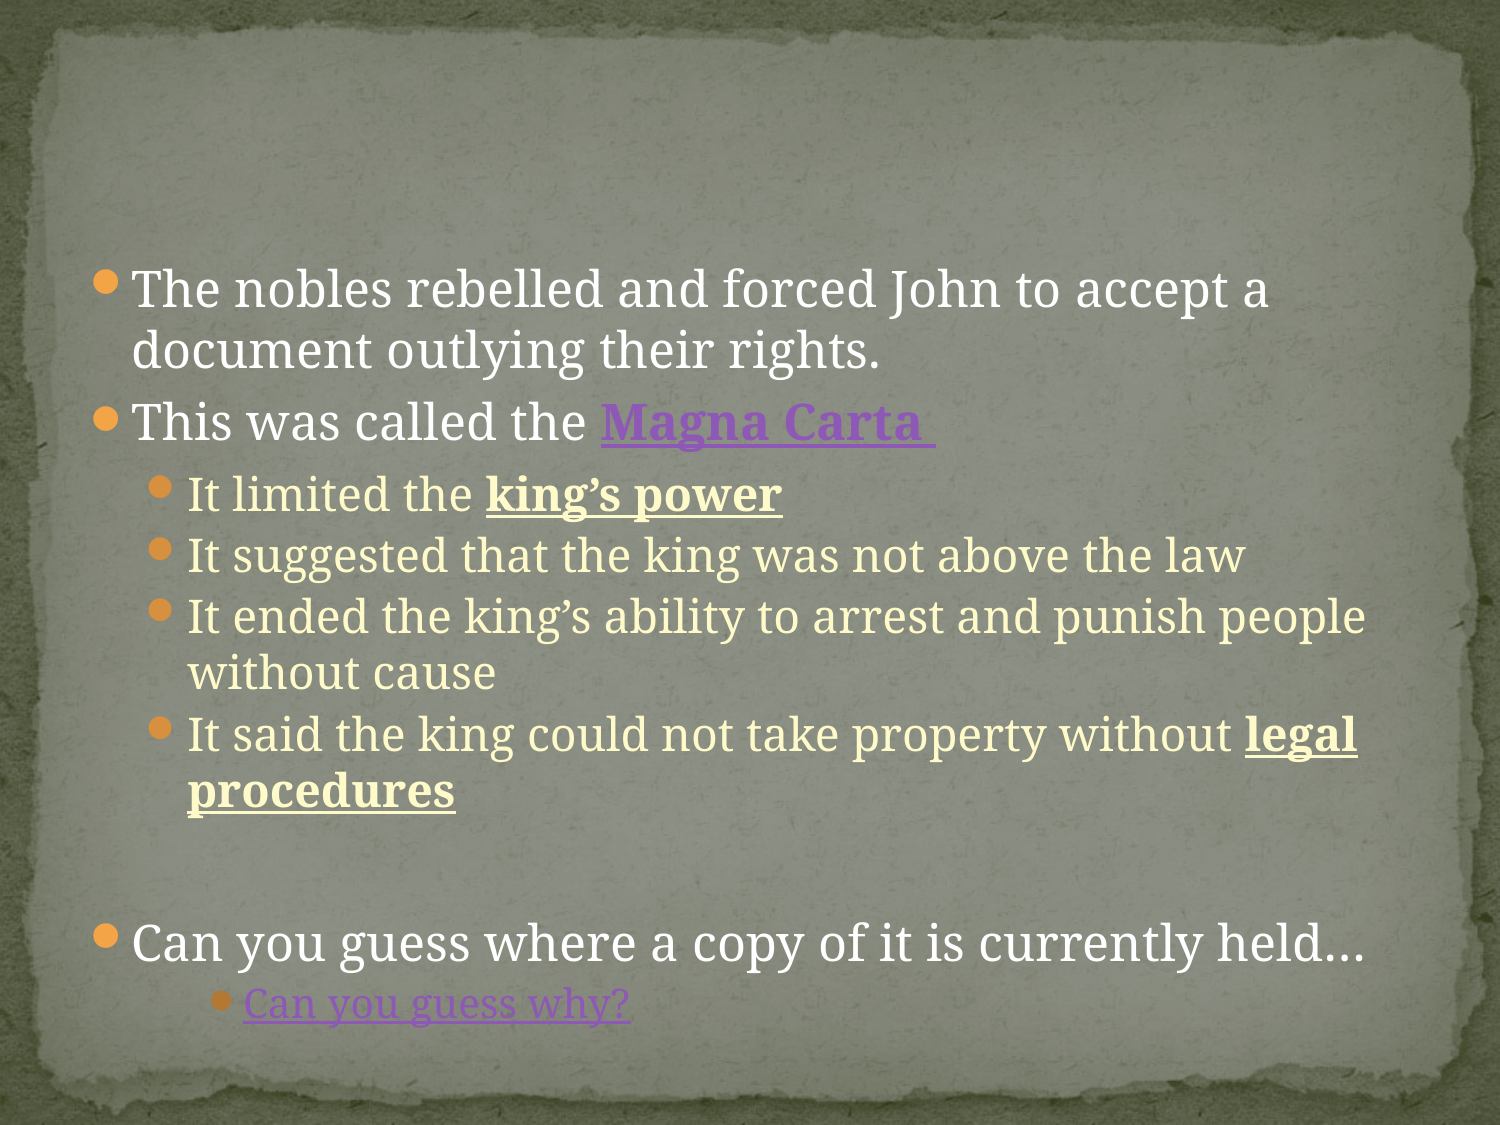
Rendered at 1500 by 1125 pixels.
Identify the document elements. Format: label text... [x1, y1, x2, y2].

list The nobles rebelled and forced John to accept a document outlying their rights. This was called the Magna Carta It limited the king’s power It suggested that the king was not above the law It ended the king’s ability to arrest and punish people without cause It said the king could not take property without legal procedures Can you guess where a copy of it is currently held… Can you guess why? [75, 249, 1425, 1050]
